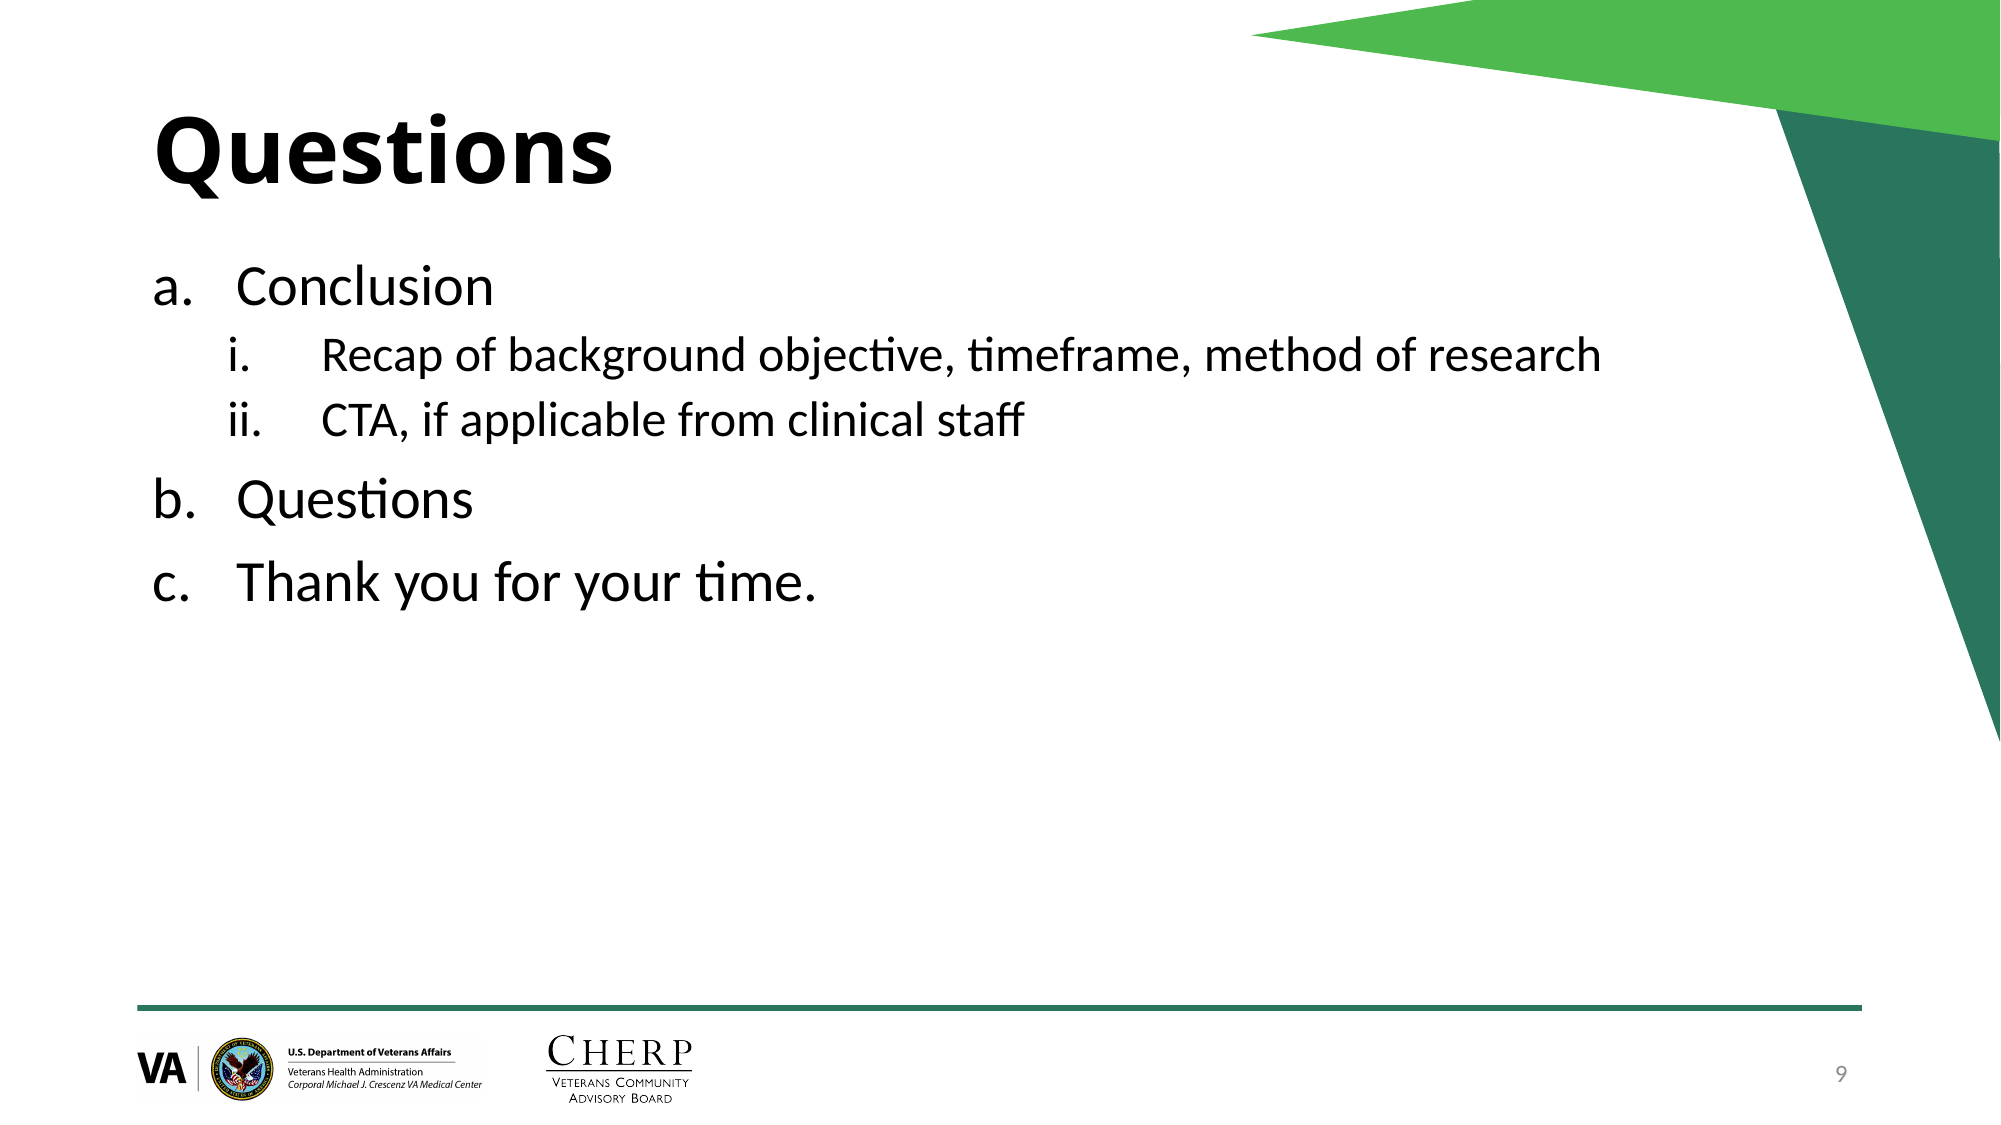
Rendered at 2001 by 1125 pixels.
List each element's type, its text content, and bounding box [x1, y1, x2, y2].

picture [546, 1035, 692, 1103]
slide_number 9 [1412, 1042, 1863, 1103]
list Conclusion Recap of background objective, timeframe, method of research CTA, if applicable from clinical staff Questions Thank you for your time. [137, 247, 1863, 962]
picture [137, 1035, 482, 1103]
title Questions [137, 59, 1863, 247]
